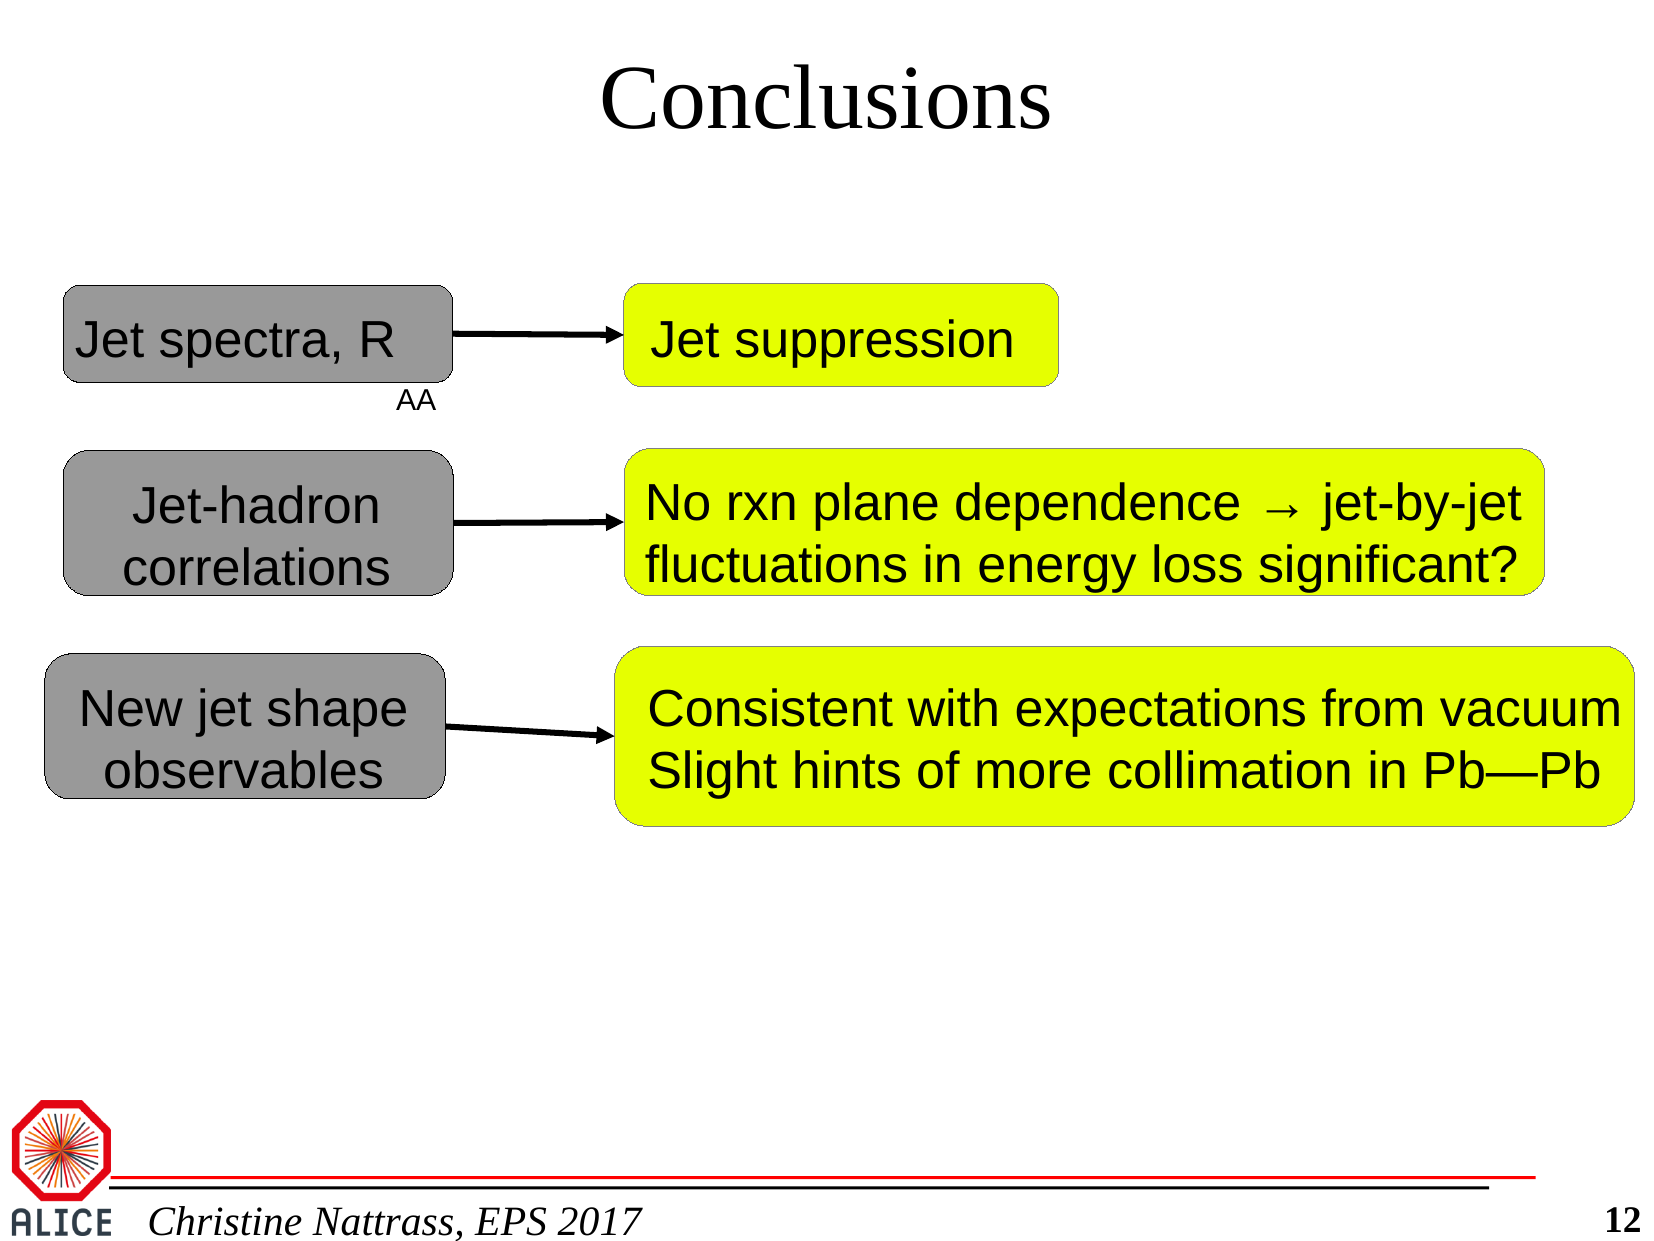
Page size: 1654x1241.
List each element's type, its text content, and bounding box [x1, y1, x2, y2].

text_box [444, 726, 615, 737]
text_box Jet spectra, RAA [60, 298, 534, 404]
text_box Conclusions [82, 41, 1571, 144]
text_box Jet-hadron correlations [60, 463, 454, 596]
text_box Jet suppression [635, 298, 1134, 372]
text_box [48, 653, 442, 667]
text_box No rxn plane dependence → jet-by-jet fluctuations in energy loss significant? [630, 460, 1630, 596]
text_box [614, 646, 1633, 823]
text_box New jet shape observables [41, 667, 446, 799]
text_box [66, 450, 450, 463]
text_box [623, 283, 1059, 387]
text_box [624, 448, 1541, 586]
picture [11, 1100, 111, 1236]
text_box Consistent with expectations from vacuum Slight hints of more collimation in Pb—Pb [632, 667, 1654, 1226]
text_box [63, 285, 453, 298]
